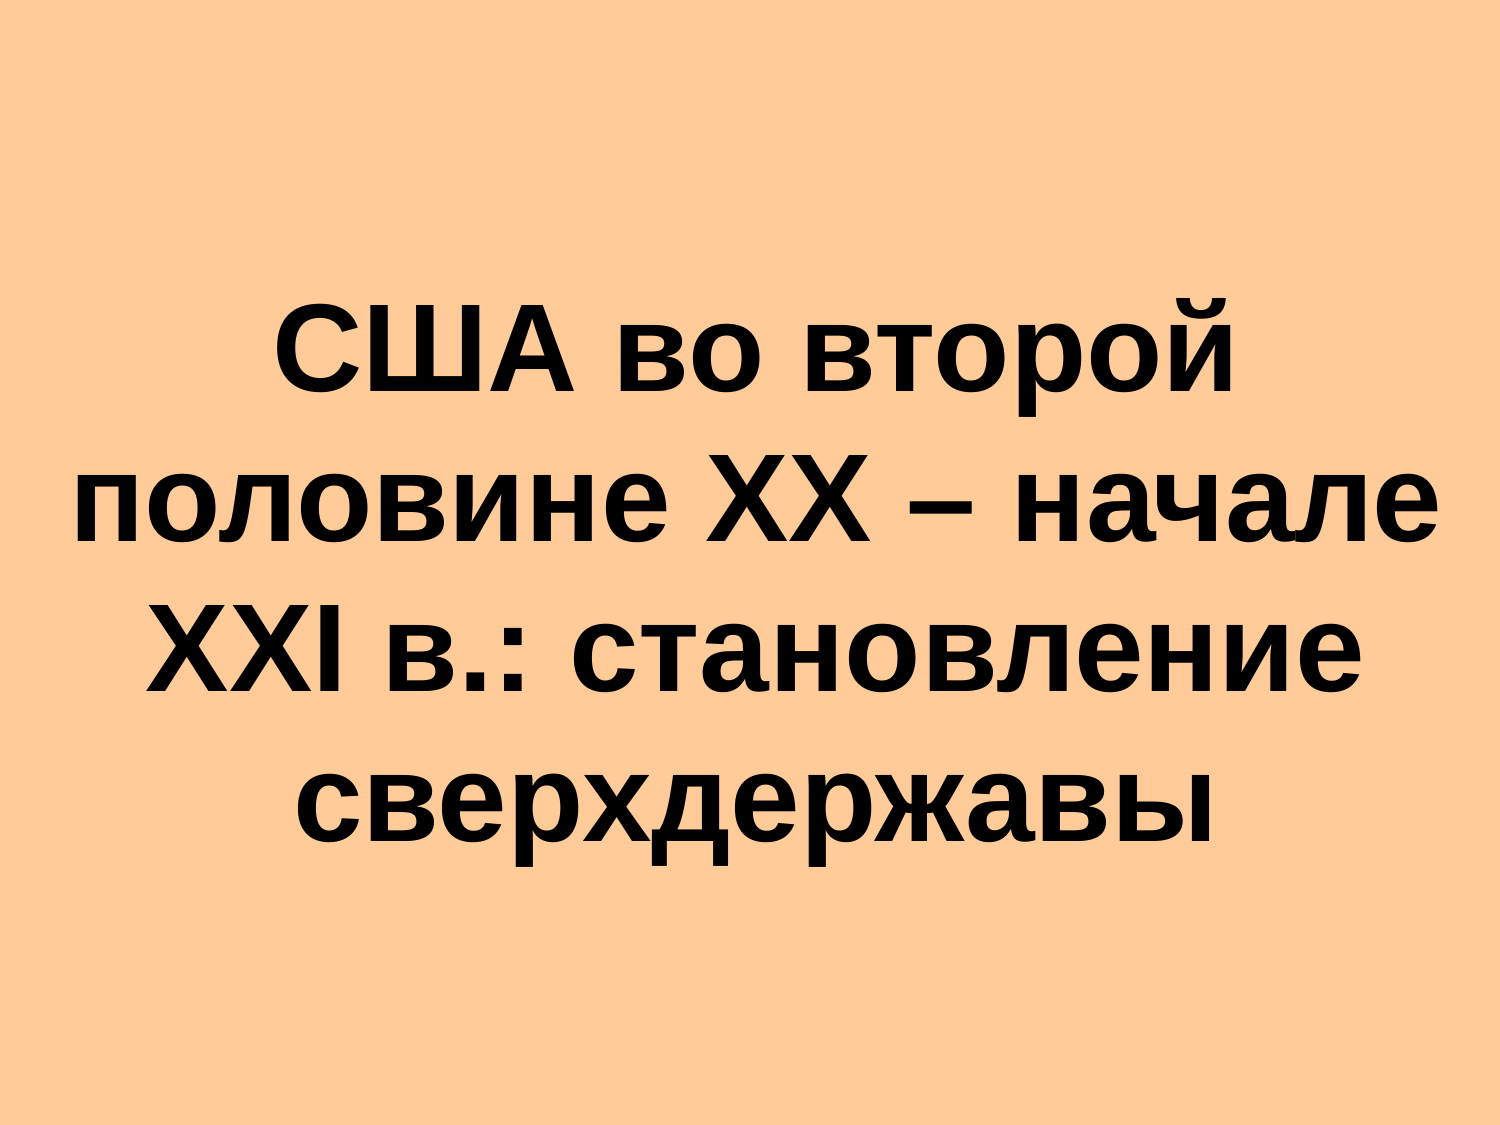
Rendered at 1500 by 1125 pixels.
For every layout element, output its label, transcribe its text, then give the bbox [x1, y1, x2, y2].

title США во второй половине XX – начале XXI в.: становление сверхдержавы [52, 0, 1460, 844]
